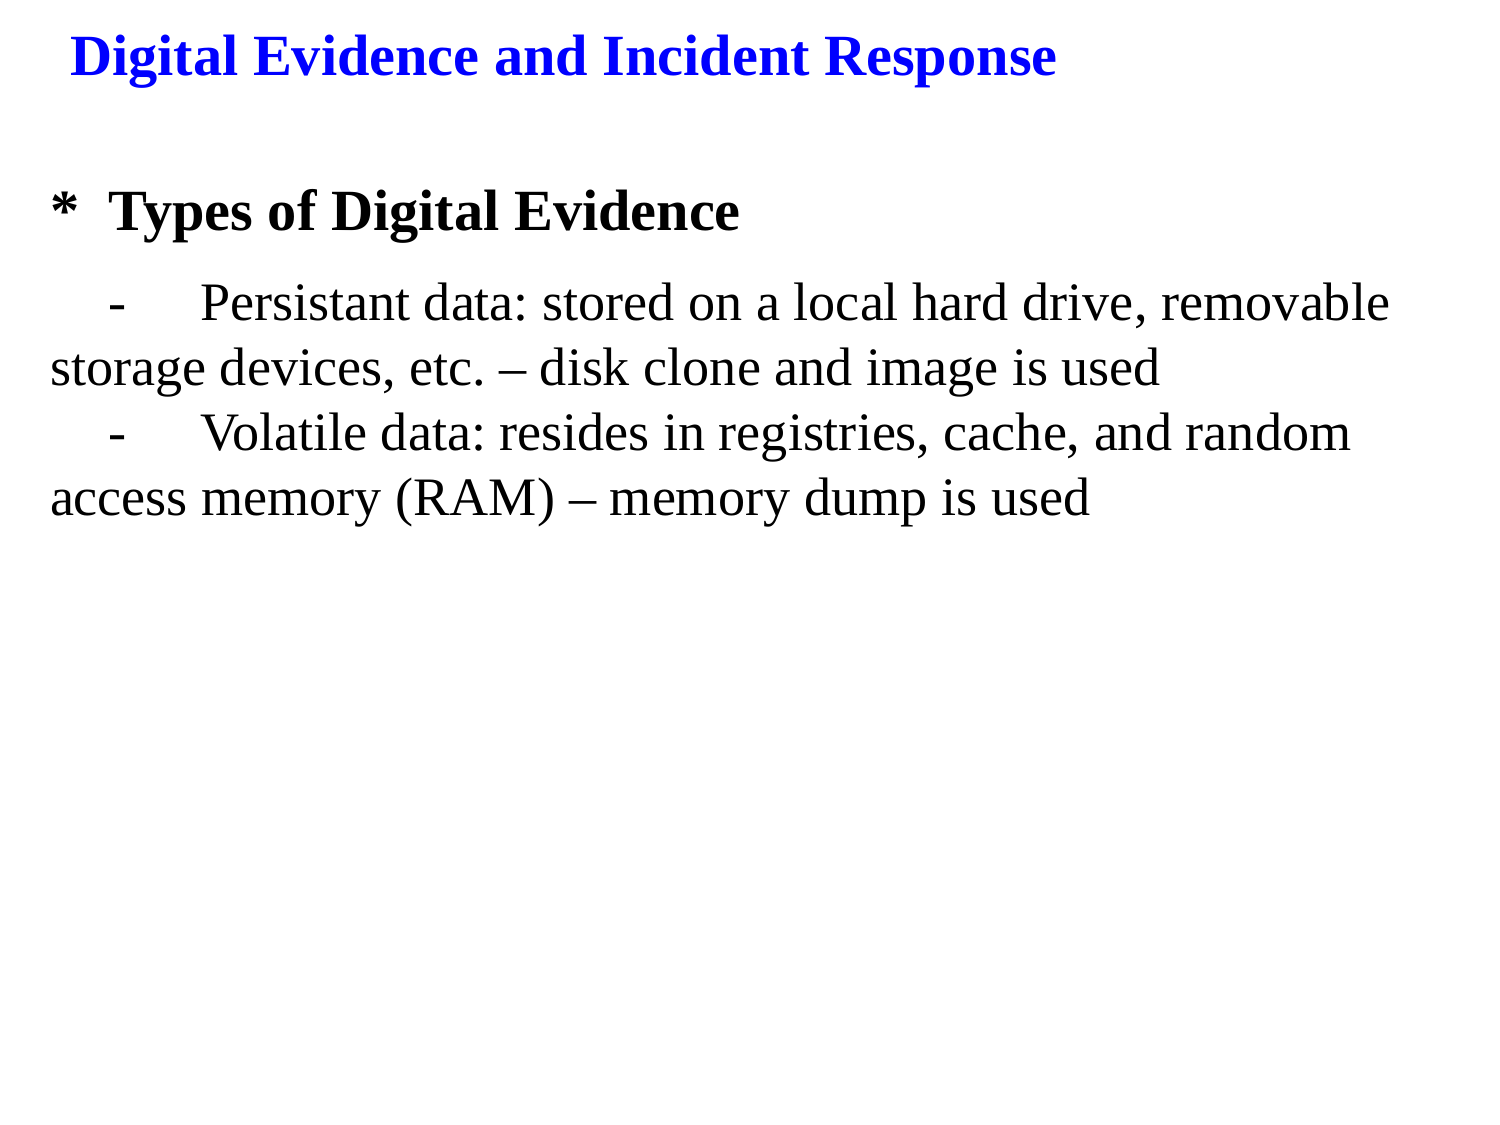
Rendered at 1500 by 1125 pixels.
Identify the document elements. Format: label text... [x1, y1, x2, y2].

text_box Digital Evidence and Incident Response [55, 9, 1442, 95]
text_box * Types of Digital Evidence - Persistant data: stored on a local hard drive, removable storage devices, etc. – disk clone and image is used - Volatile data: resides in registries, cache, and random access memory (RAM) – memory dump is used [35, 164, 1457, 534]
